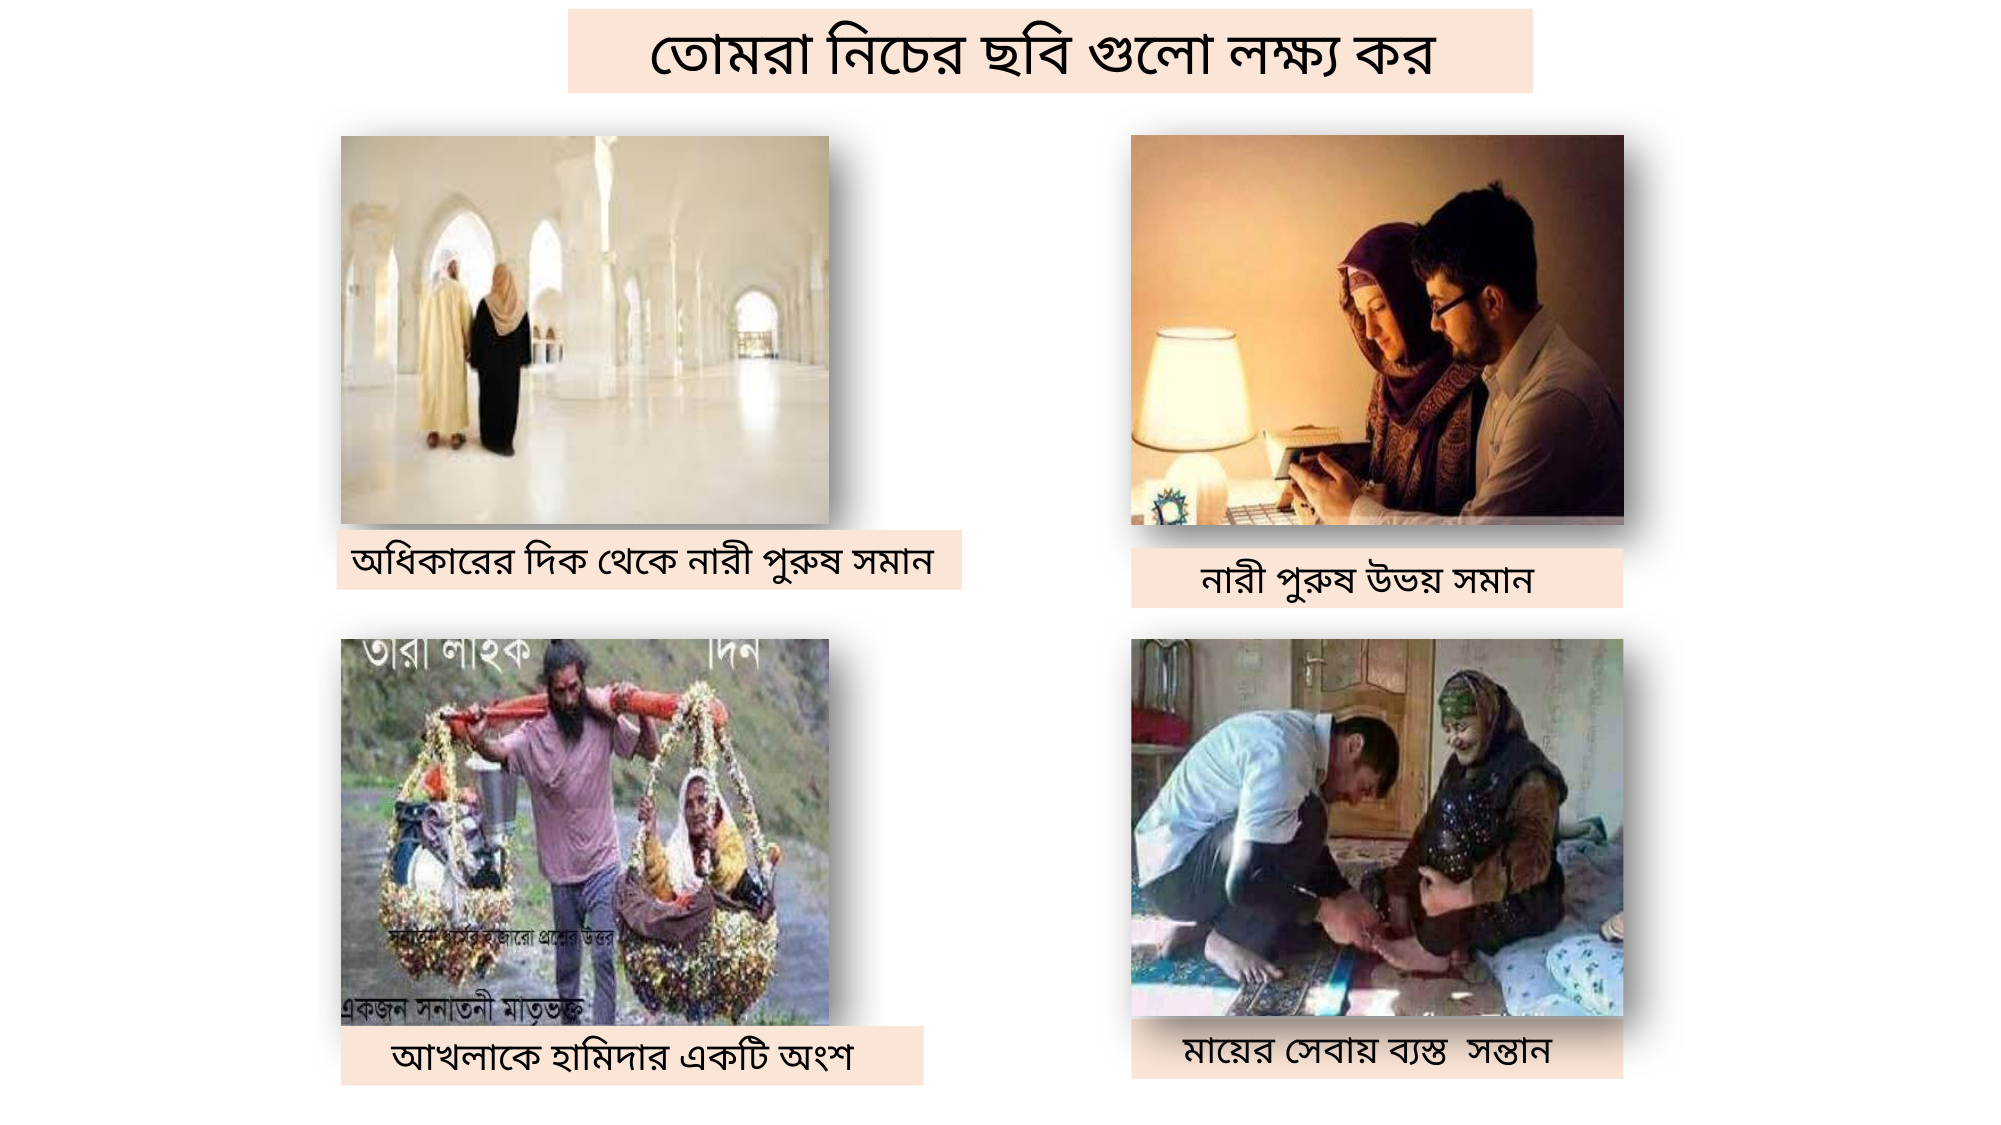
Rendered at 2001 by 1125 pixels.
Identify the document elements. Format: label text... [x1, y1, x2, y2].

picture [341, 136, 829, 524]
text_box মায়ের সেবায় ব্যস্ত সন্তান [1131, 1048, 1624, 1079]
picture [1131, 639, 1624, 1016]
text_box অধিকারের দিক থেকে নারী পুরুষ সমান [336, 529, 962, 590]
picture [1131, 135, 1624, 525]
text_box আখলাকে হামিদার একটি অংশ [341, 1025, 924, 1086]
text_box তোমরা নিচের ছবি গুলো লক্ষ্য কর [568, 8, 1533, 94]
picture [341, 639, 829, 1026]
text_box নারী পুরুষ উভয় সমান [1131, 548, 1624, 609]
